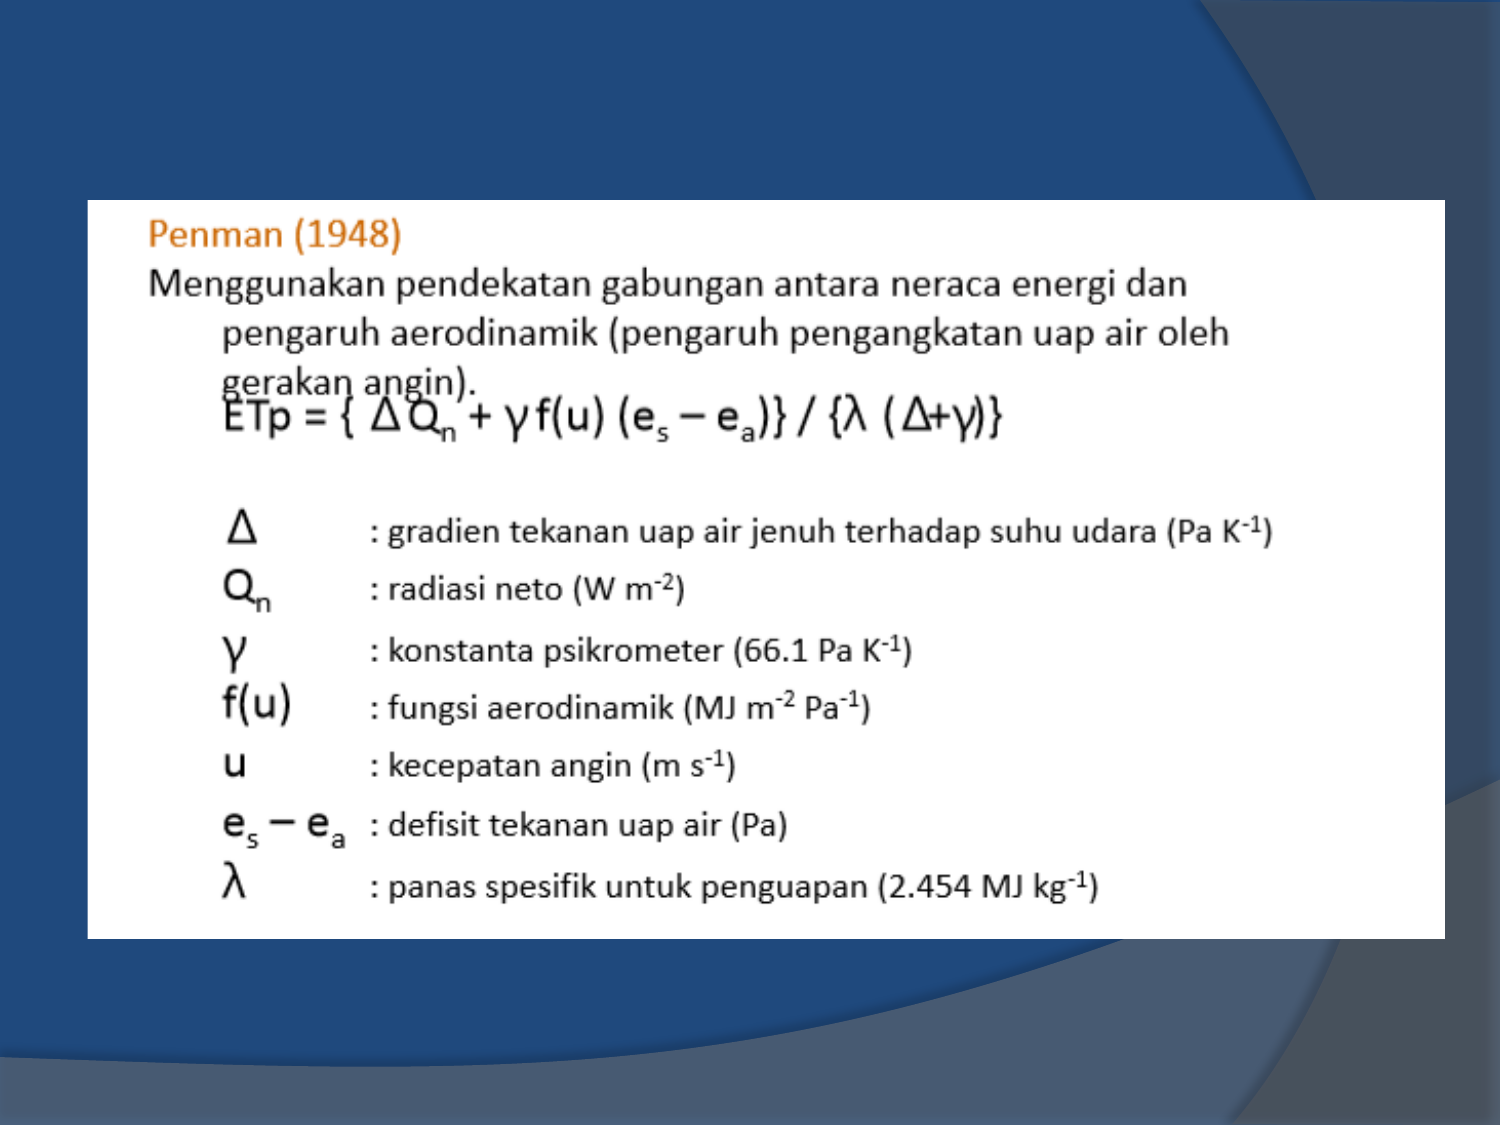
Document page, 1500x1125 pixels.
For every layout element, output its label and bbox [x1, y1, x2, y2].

picture [87, 199, 1446, 940]
